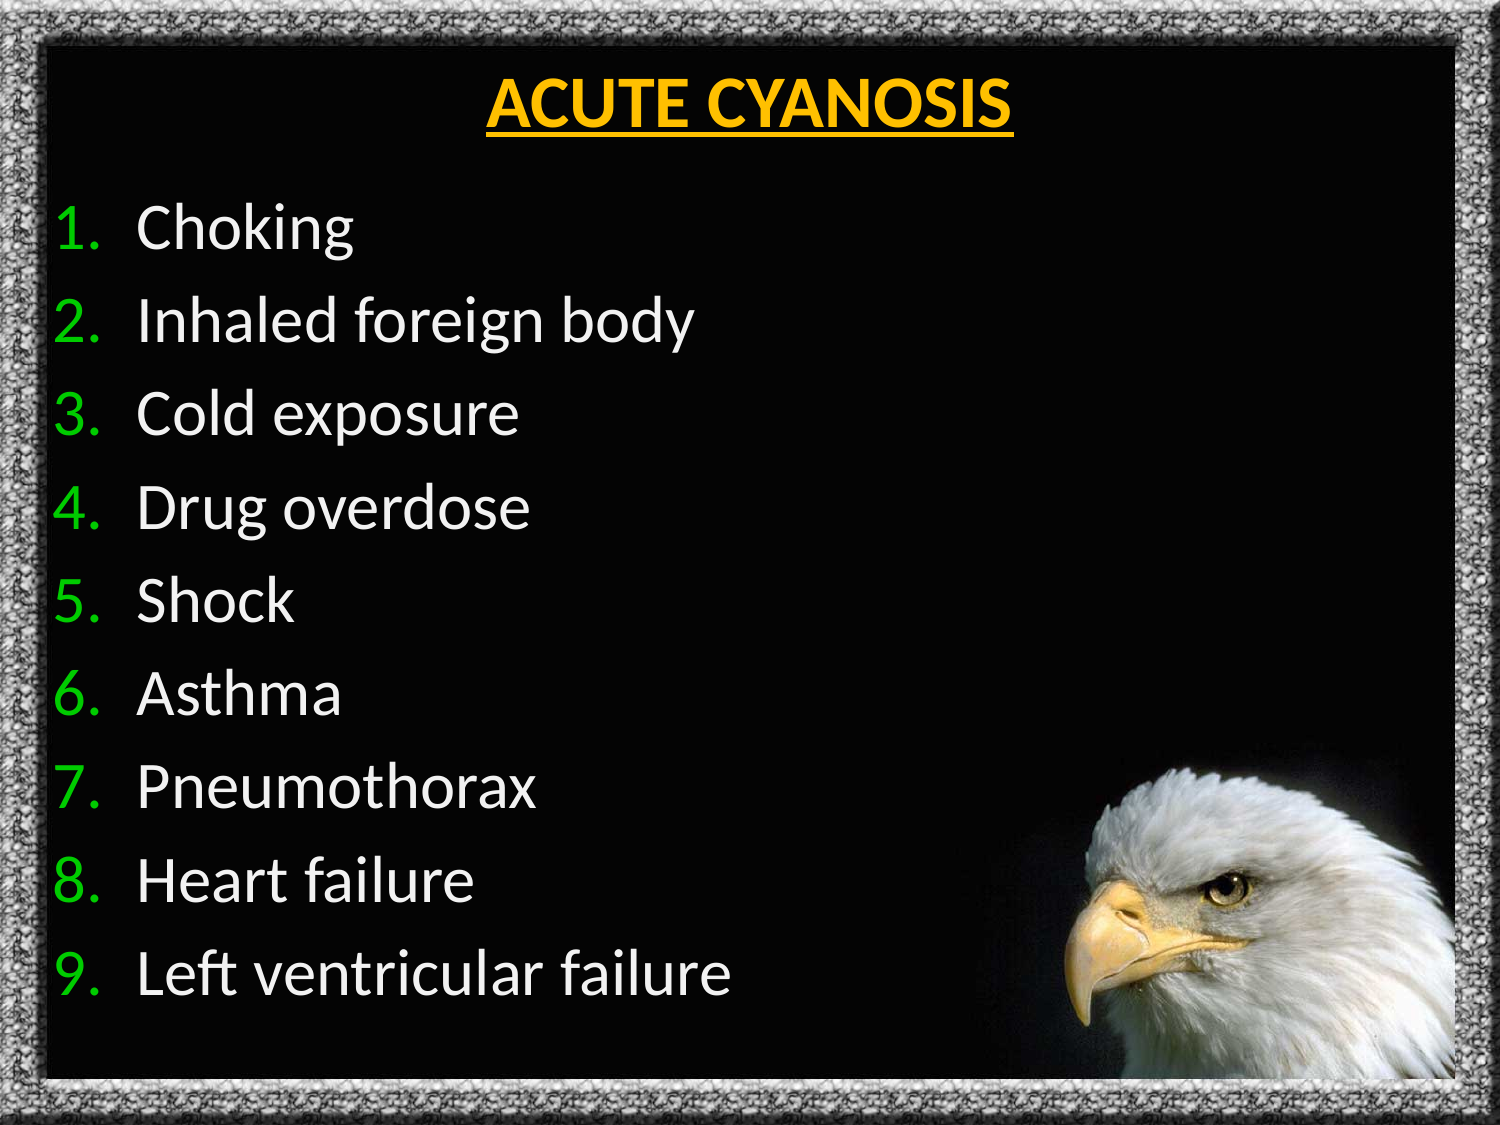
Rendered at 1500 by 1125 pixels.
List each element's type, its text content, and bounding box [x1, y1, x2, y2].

picture [0, 0, 1500, 1125]
title ACUTE CYANOSIS [75, 45, 1425, 150]
list Choking Inhaled foreign body Cold exposure Drug overdose Shock Asthma Pneumothorax Heart failure Left ventricular failure [37, 174, 1463, 1075]
